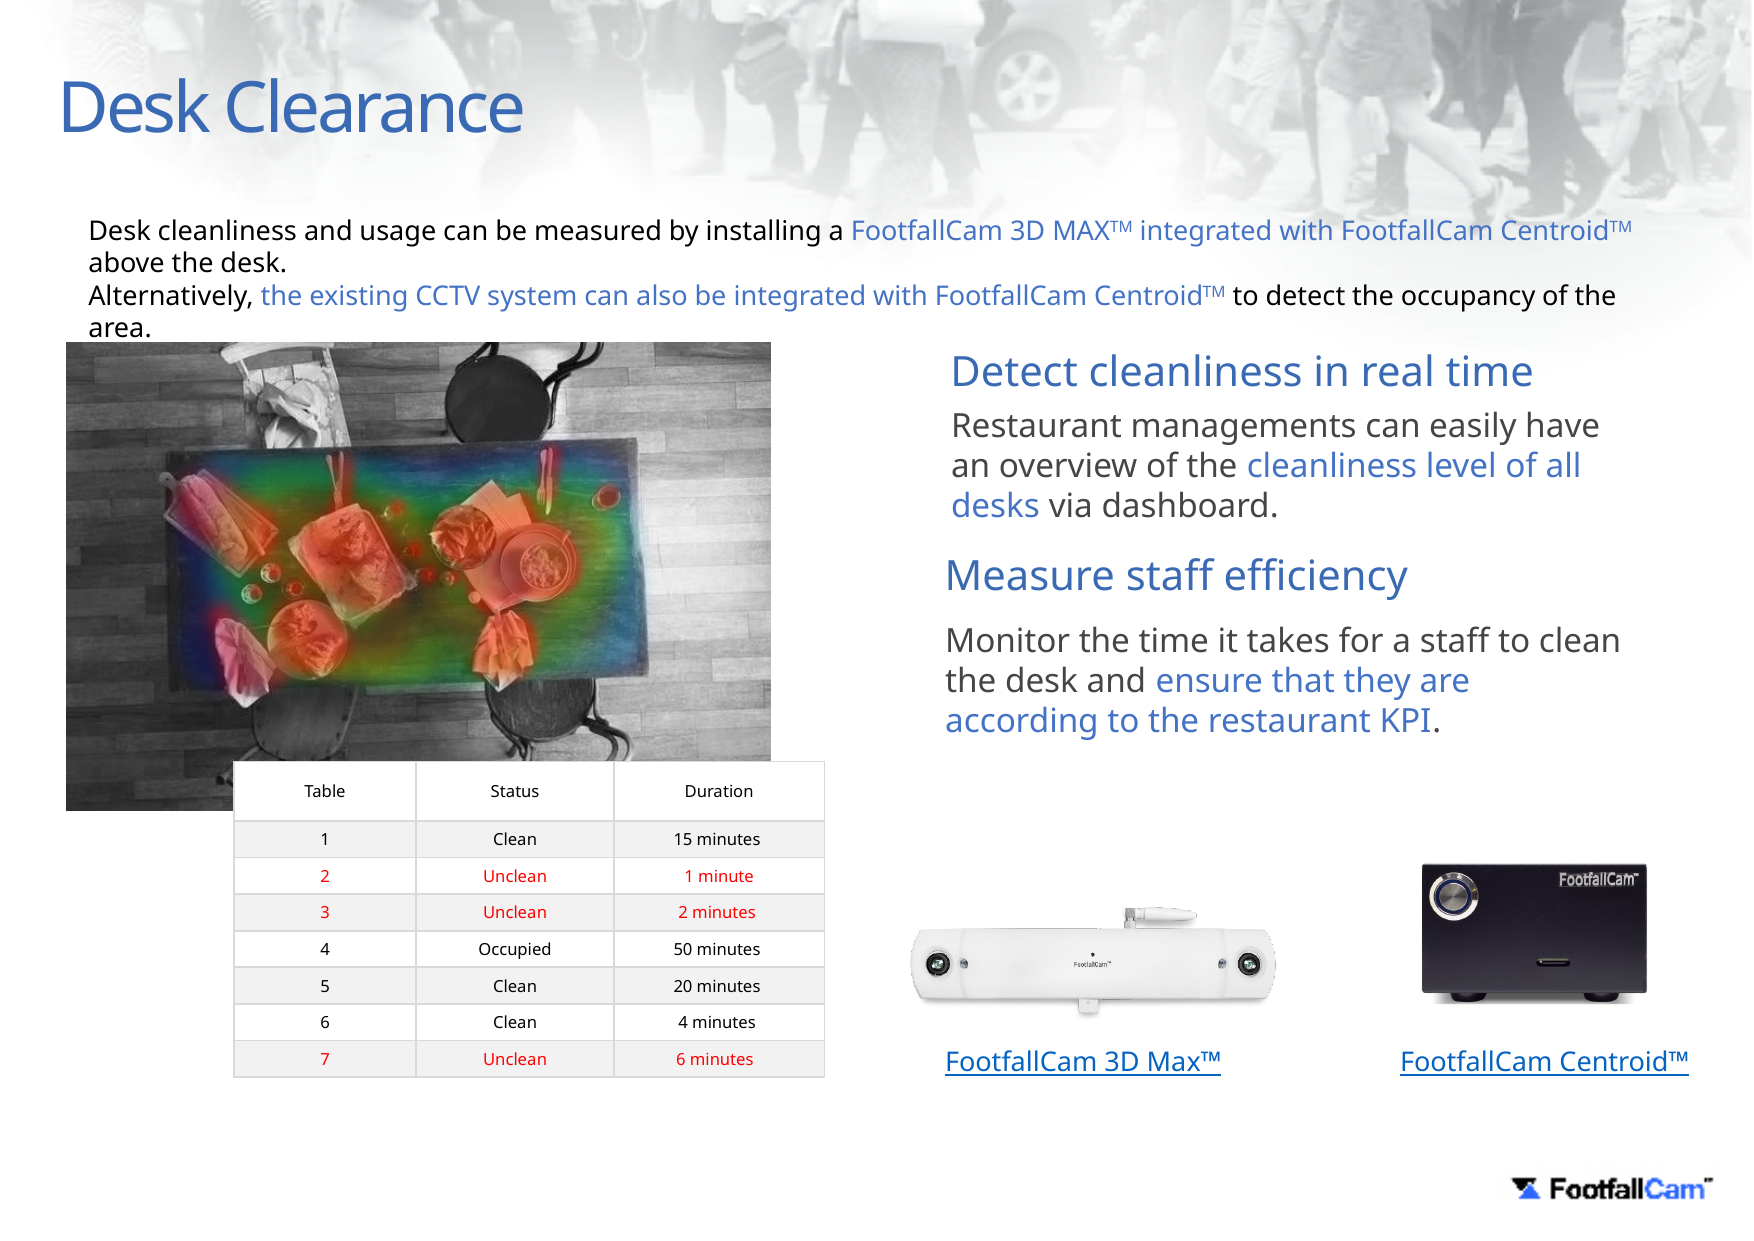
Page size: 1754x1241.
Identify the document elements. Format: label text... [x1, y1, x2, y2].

table_header Table [235, 812, 415, 820]
text_box Detect cleanliness in real time [950, 342, 1664, 409]
table_cell 6 [235, 1005, 415, 1040]
text_box [778, 274, 1664, 320]
text_box Desk cleanliness and usage can be measured by installing a FootfallCam 3D MAXTM integrated with FootfallCam CentroidTM above the desk. Alternatively, the existing CCTV system can also be integrated with FootfallCam CentroidTM to detect the occupancy of the area. [73, 205, 1664, 407]
table_cell 15 minutes [615, 822, 824, 857]
table_cell 1 [235, 822, 415, 857]
table_cell 2 minutes [615, 895, 824, 930]
table_cell Clean [417, 1005, 613, 1040]
table_cell 6 minutes [615, 1041, 824, 1076]
table_header Duration [615, 762, 824, 820]
table_cell 3 [235, 895, 415, 930]
table_cell Clean [417, 968, 613, 1003]
table_cell 7 [235, 1041, 415, 1076]
text_box Restaurant managements can easily have an overview of the cleanliness level of all desks via dashboard. [936, 397, 1650, 532]
text_box Monitor the time it takes for a staff to clean the desk and ensure that they are according to the restaurant KPI. [930, 611, 1645, 747]
table_header Status [417, 812, 613, 820]
table_cell 4 [235, 932, 415, 966]
table_cell 4 minutes [615, 1005, 824, 1040]
text_box Measure staff efficiency [944, 546, 1659, 612]
picture [0, 0, 1754, 1241]
table_cell Unclean [417, 858, 613, 893]
table_cell 1 minute [615, 858, 824, 893]
table_cell 20 minutes [615, 968, 824, 1003]
table_cell 5 [235, 968, 415, 1003]
table_cell 2 [235, 858, 415, 893]
table_cell Unclean [417, 1041, 613, 1076]
table_cell Occupied [417, 932, 613, 966]
table_cell Unclean [417, 895, 613, 930]
text_box Desk Clearance [42, 64, 1709, 167]
table_cell 50 minutes [615, 932, 824, 966]
text_box FootfallCam 3D Max™ [930, 1037, 1253, 1089]
table_cell Clean [417, 822, 613, 857]
